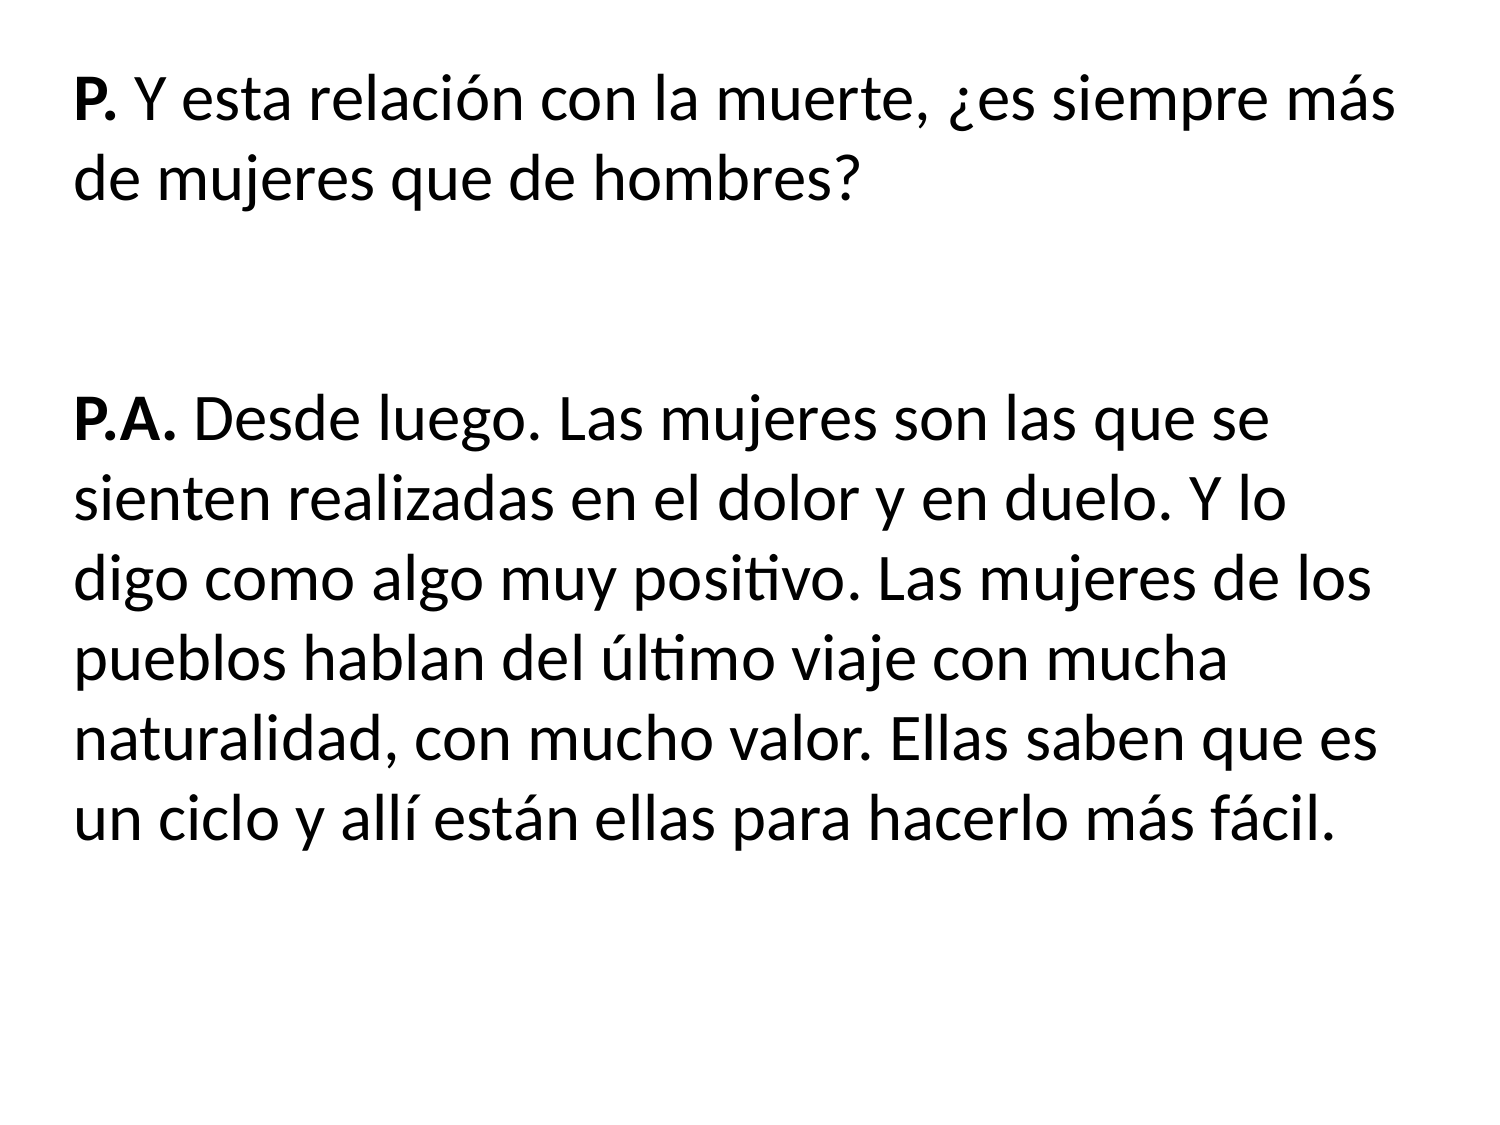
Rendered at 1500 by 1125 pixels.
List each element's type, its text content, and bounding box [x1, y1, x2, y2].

text_box P. Y esta relación con la muerte, ¿es siempre más de mujeres que de hombres? P.A. Desde luego. Las mujeres son las que se sienten realizadas en el dolor y en duelo. Y lo digo como algo muy positivo. Las mujeres de los pueblos hablan del último viaje con mucha naturalidad, con mucho valor. Ellas saben que es un ciclo y allí están ellas para hacerlo más fácil. [58, 46, 1430, 862]
